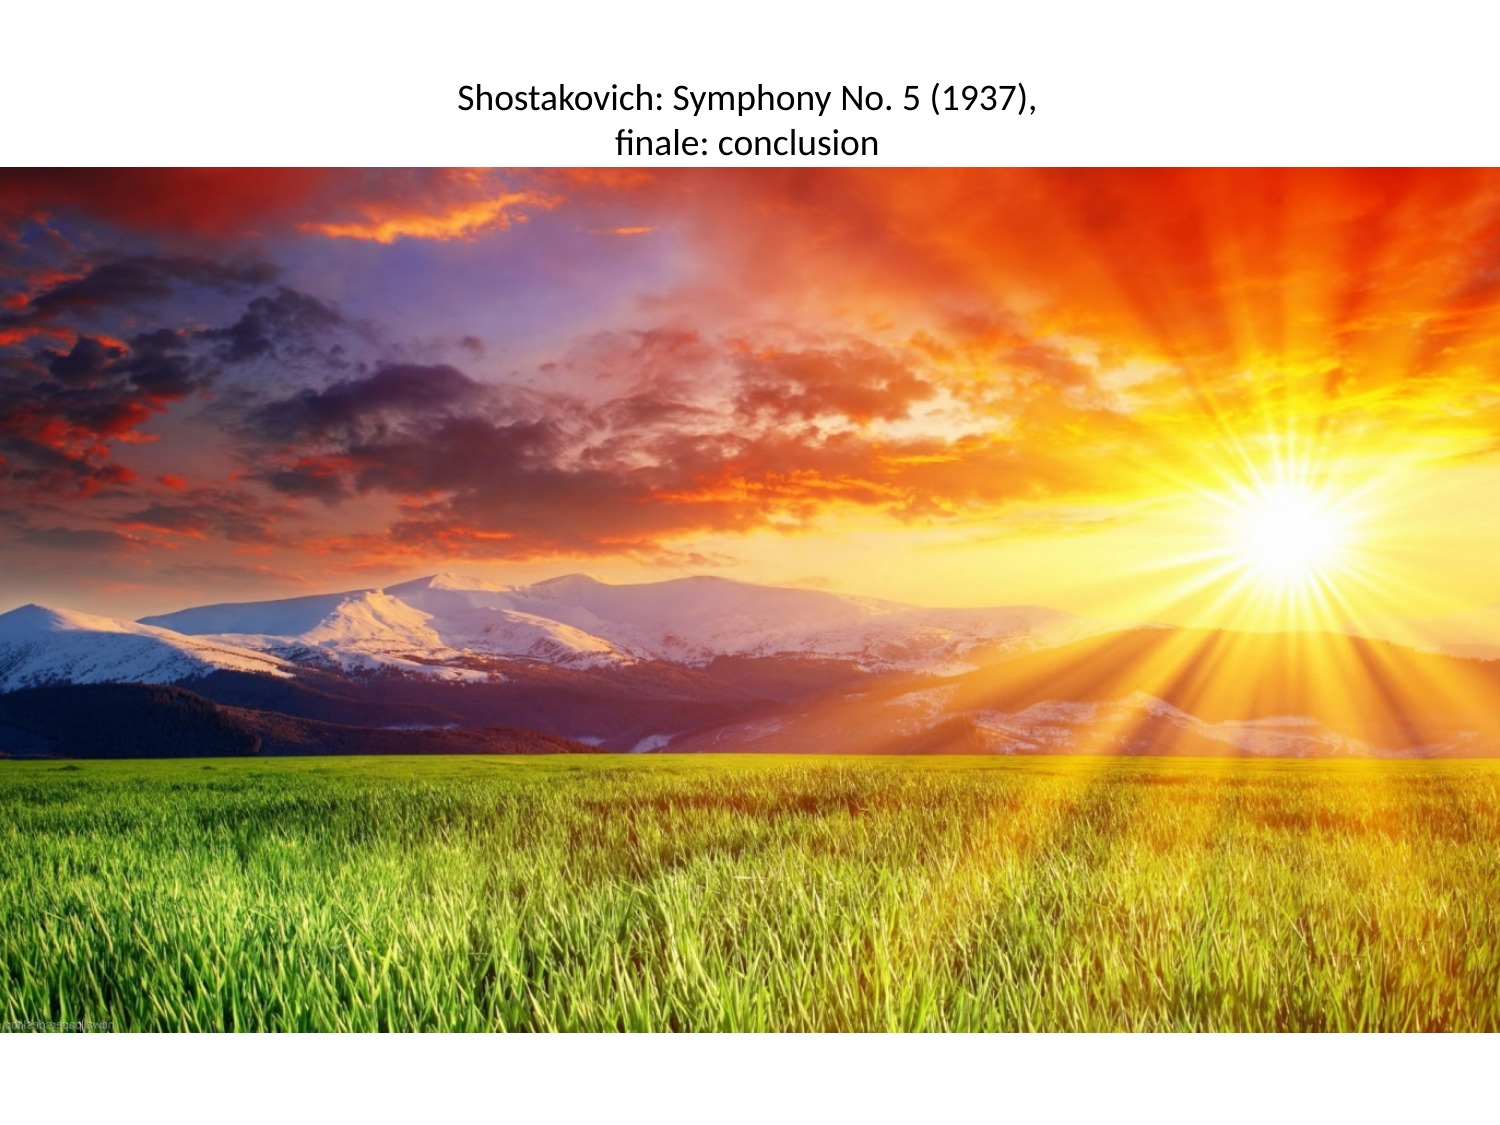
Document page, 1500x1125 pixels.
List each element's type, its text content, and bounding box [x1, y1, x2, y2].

text_box Shostakovich: Symphony No. 5 (1937), finale: conclusion [372, 65, 1123, 166]
picture [0, 167, 1500, 1033]
